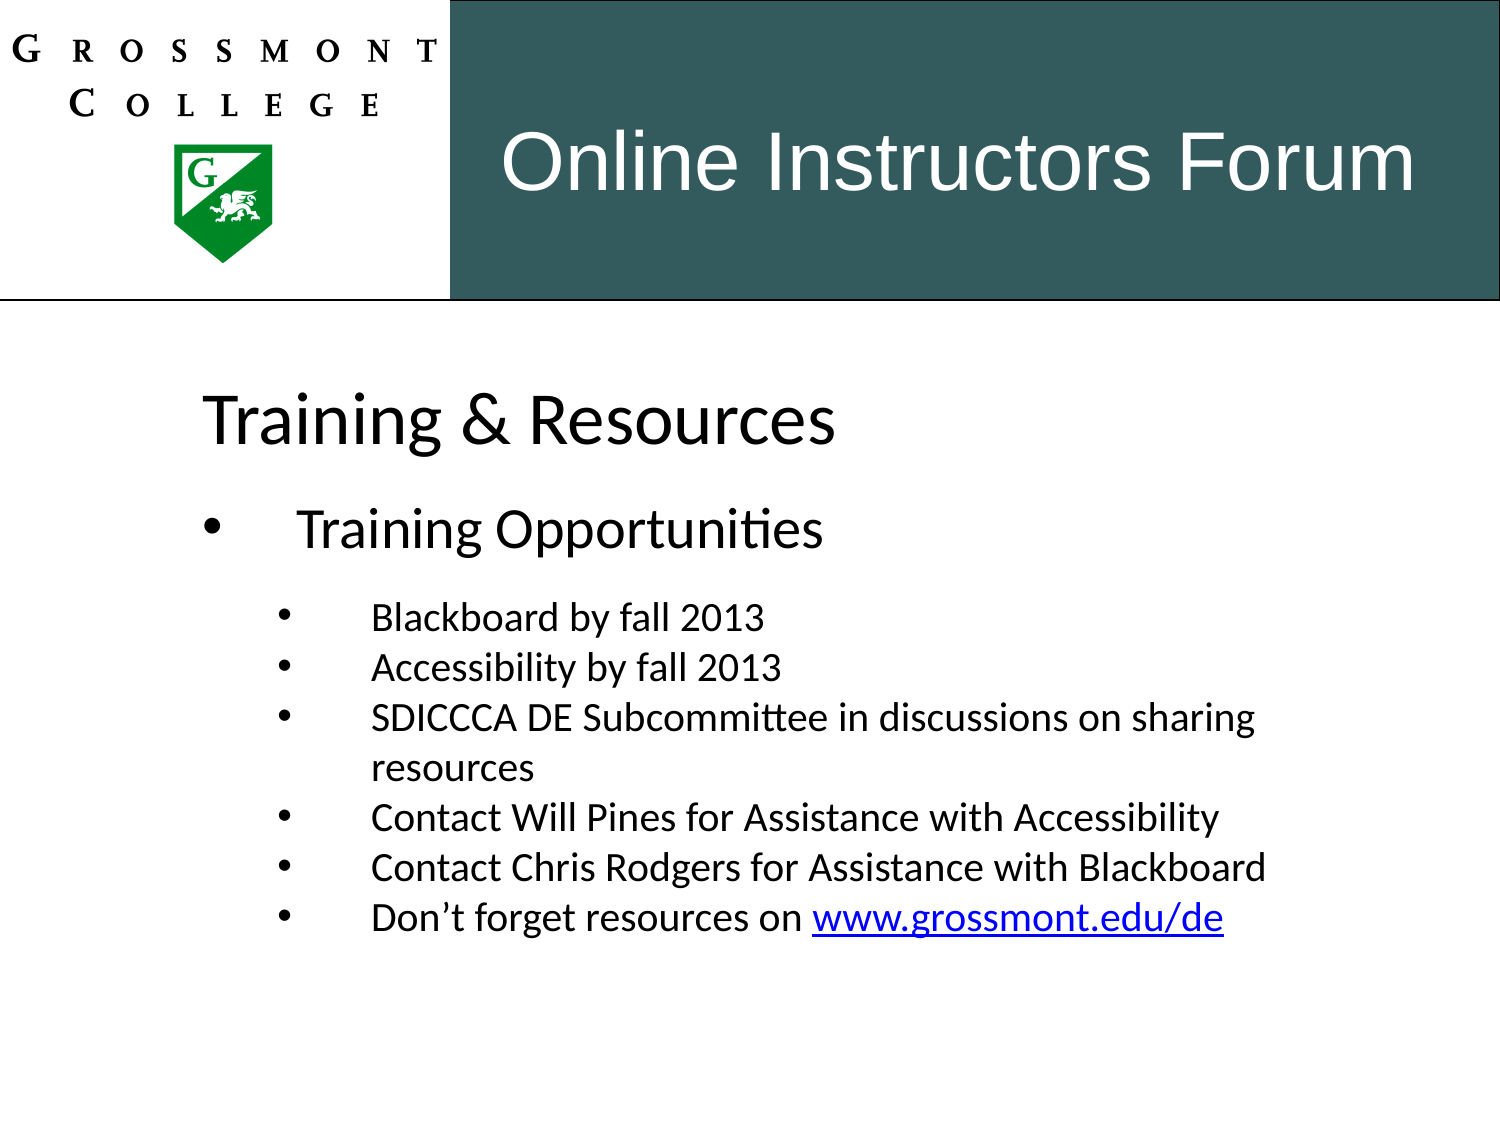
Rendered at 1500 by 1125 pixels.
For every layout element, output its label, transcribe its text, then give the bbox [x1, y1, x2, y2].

text_box Training & Resources Training Opportunities Blackboard by fall 2013 Accessibility by fall 2013 SDICCCA DE Subcommittee in discussions on sharing resources Contact Will Pines for Assistance with Accessibility Contact Chris Rodgers for Assistance with Blackboard Don’t forget resources on www.grossmont.edu/de [187, 362, 1350, 998]
picture [0, 0, 450, 299]
text_box Online Instructors Forum [452, 0, 1500, 300]
